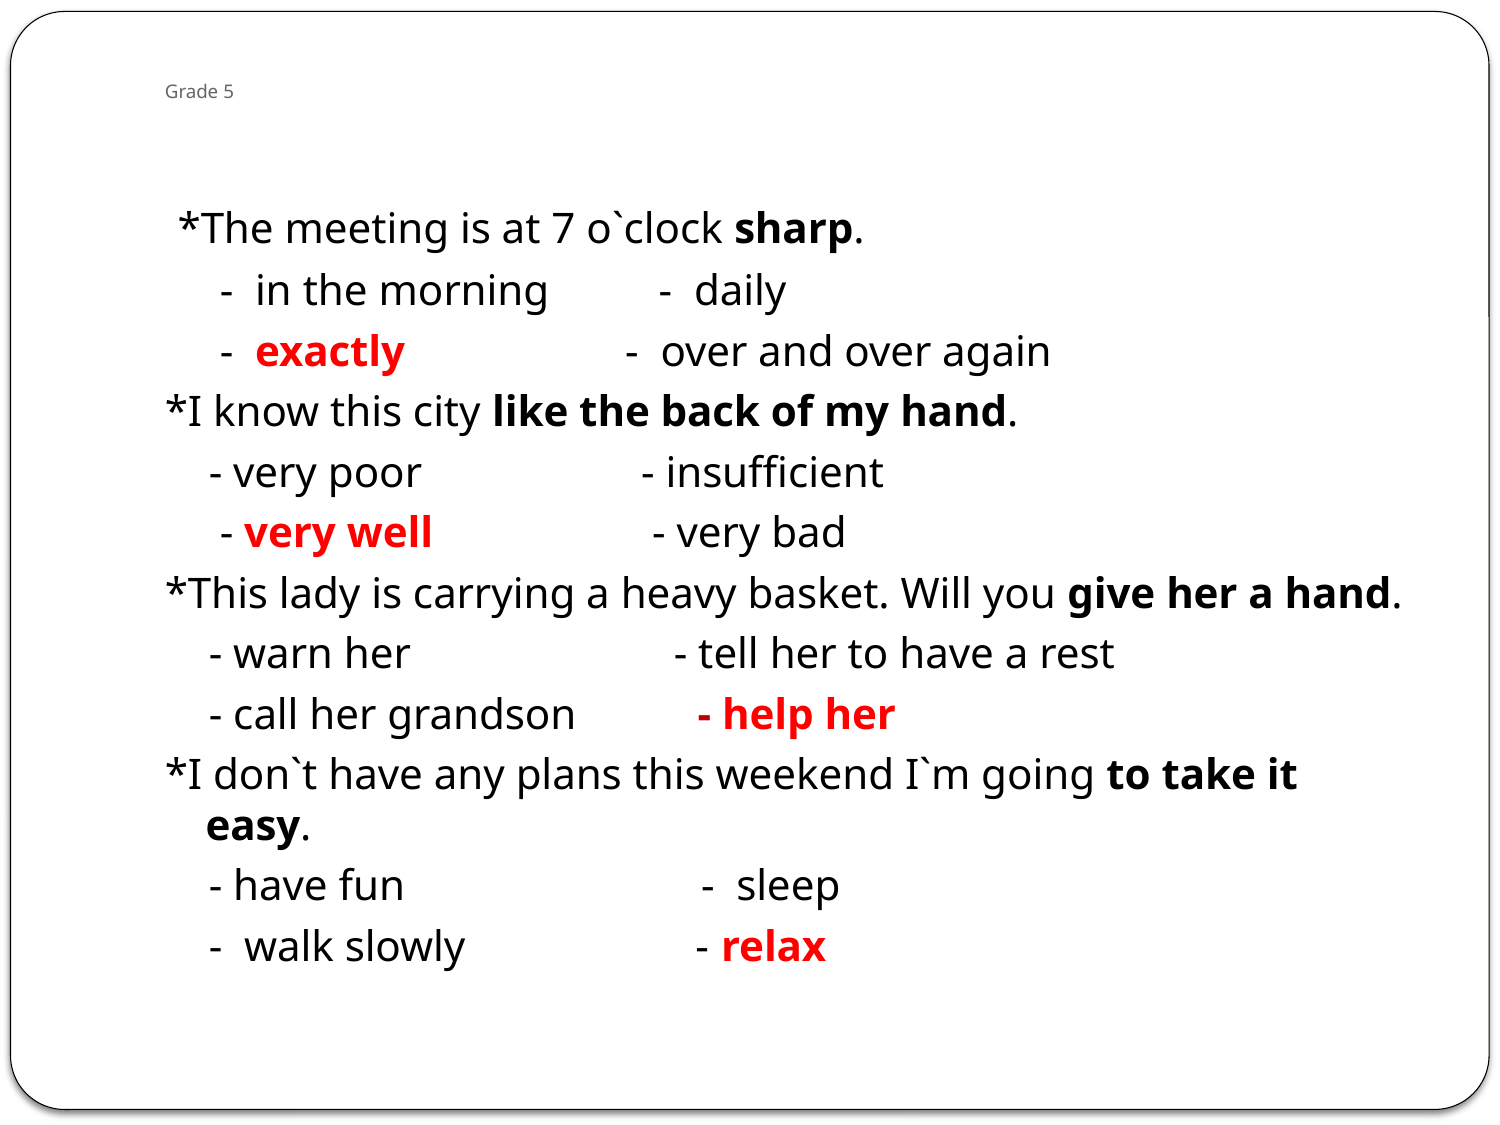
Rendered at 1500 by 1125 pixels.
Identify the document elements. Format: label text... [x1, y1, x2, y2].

list *The meeting is at 7 o`clock sharp. - in the morning - daily - exactly - over and over again *I know this city like the back of my hand. - very poor - insufficient - very well - very bad *This lady is carrying a heavy basket. Will you give her a hand. - warn her - tell her to have a rest - call her grandson - help her *I don`t have any plans this weekend I`m going to take it easy. - have fun - sleep - walk slowly - relax [150, 187, 1425, 988]
title Grade 5 [150, 45, 1425, 118]
